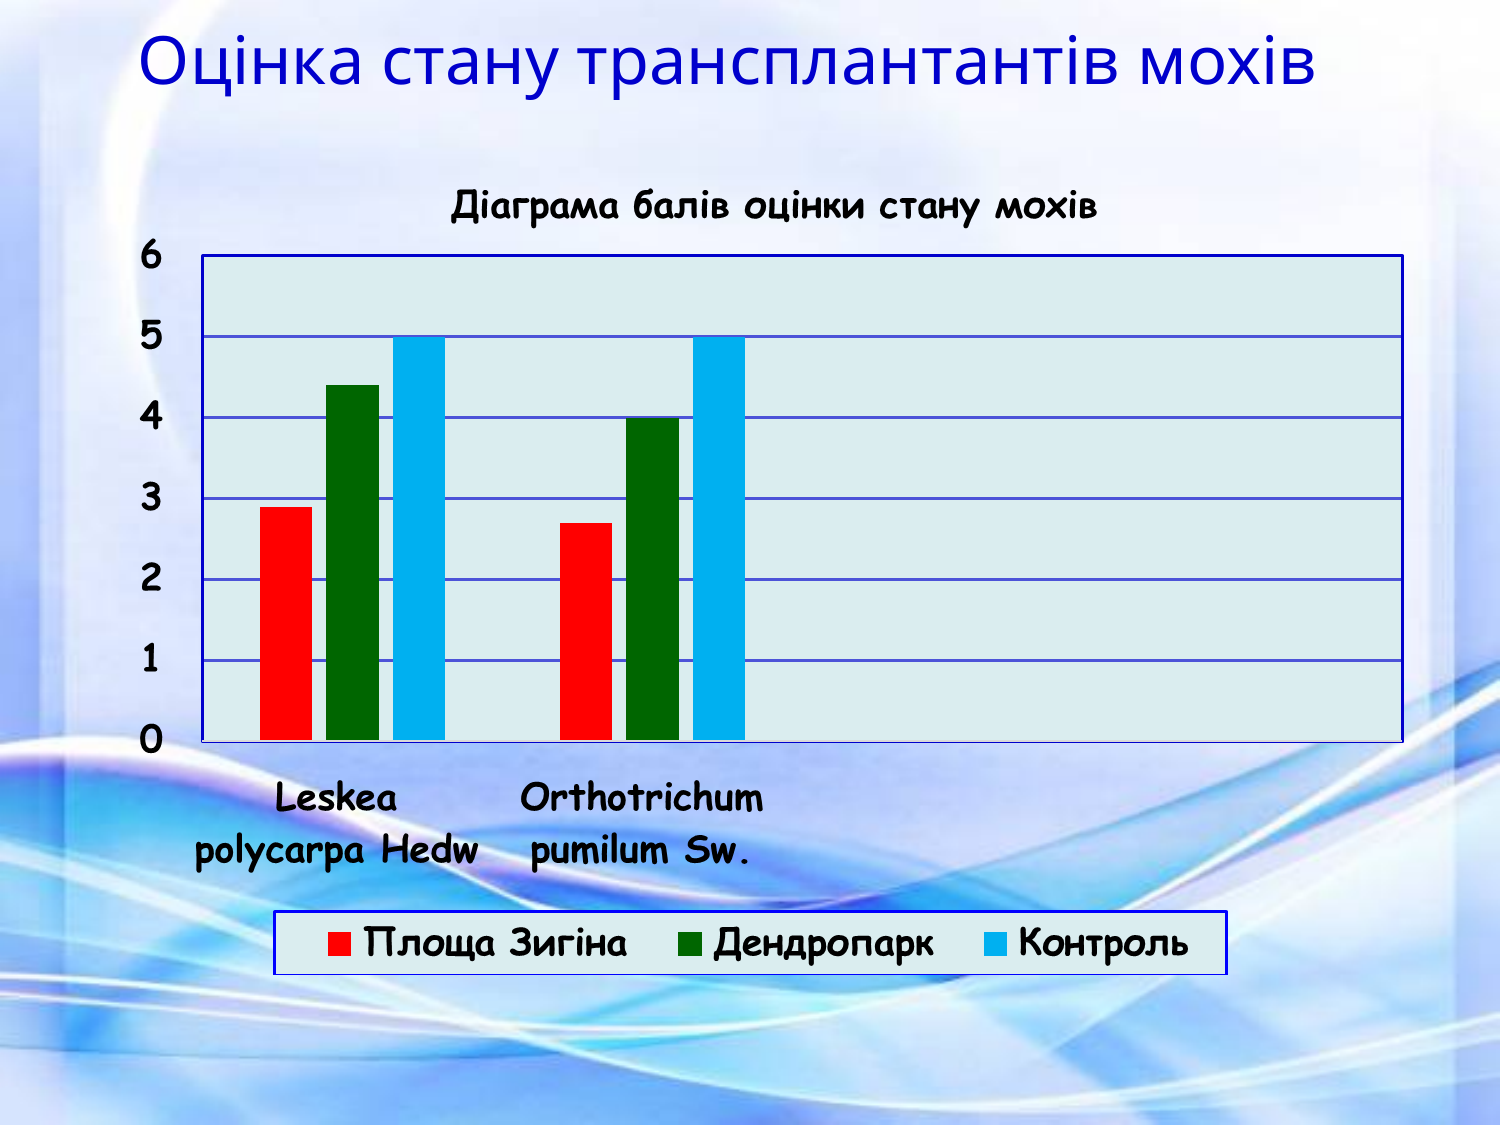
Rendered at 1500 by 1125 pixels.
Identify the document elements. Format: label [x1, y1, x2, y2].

text_box [115, 152, 1432, 985]
picture [0, 0, 1500, 1125]
